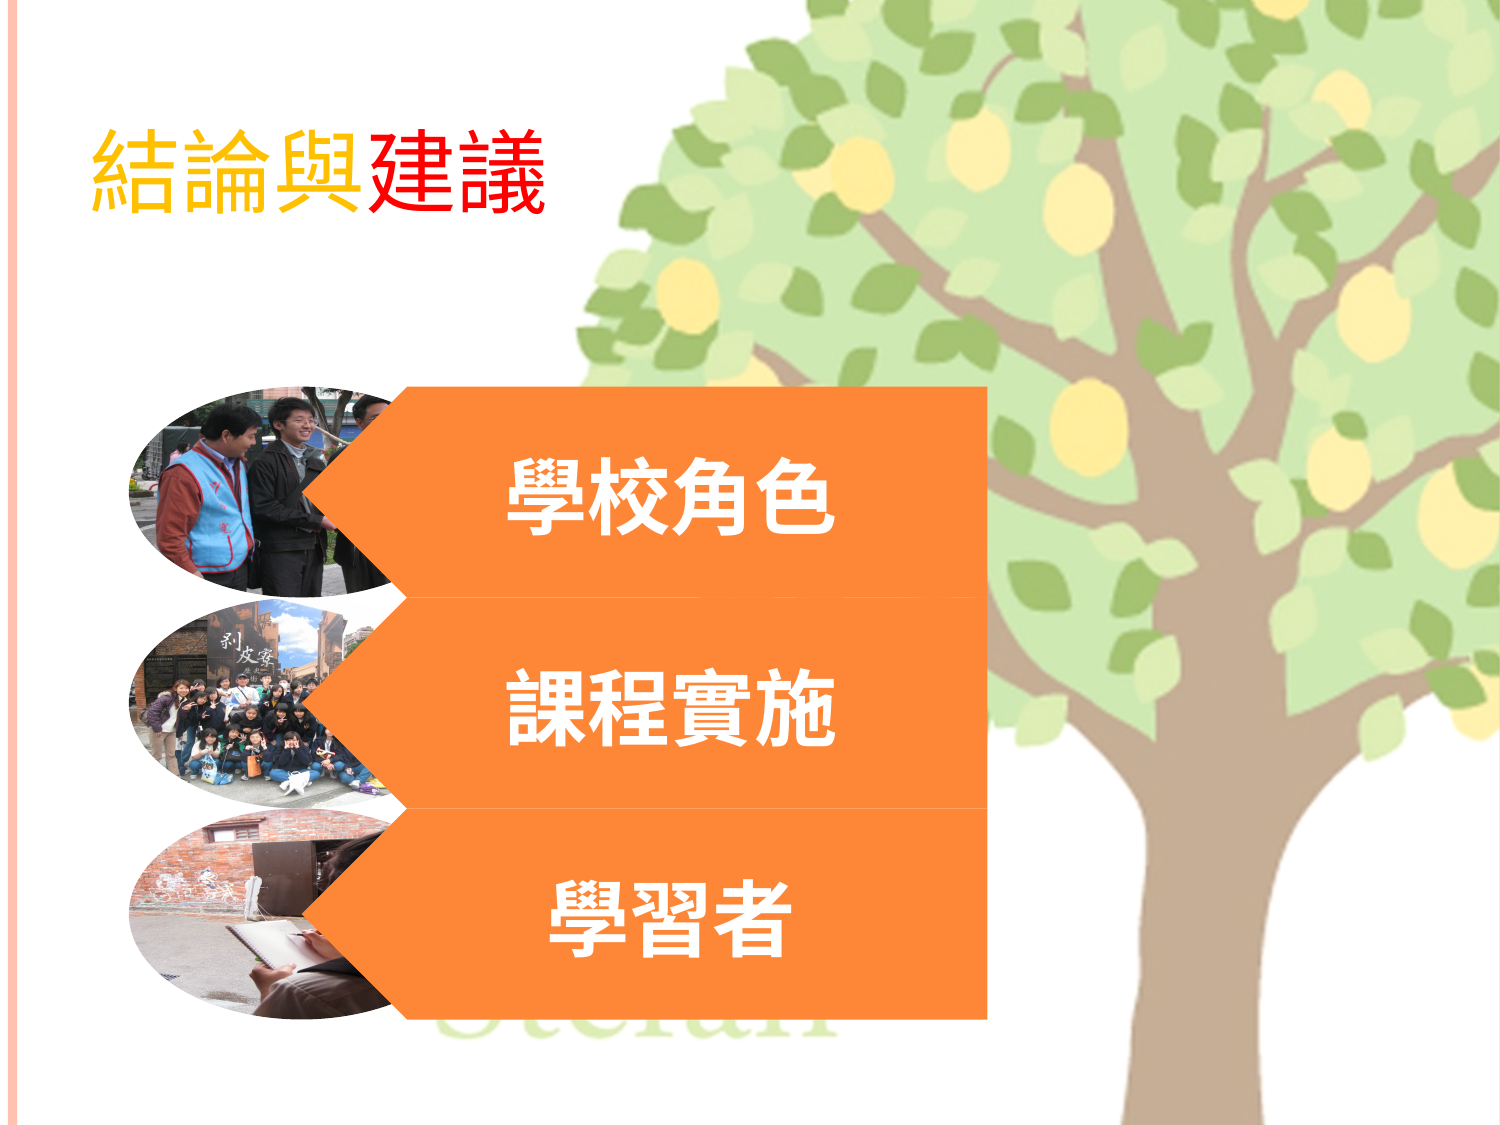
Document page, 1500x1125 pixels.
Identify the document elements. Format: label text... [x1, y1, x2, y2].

picture [341, 0, 1500, 1125]
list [128, 386, 1161, 1020]
title 結論與建議 [75, 45, 334, 233]
